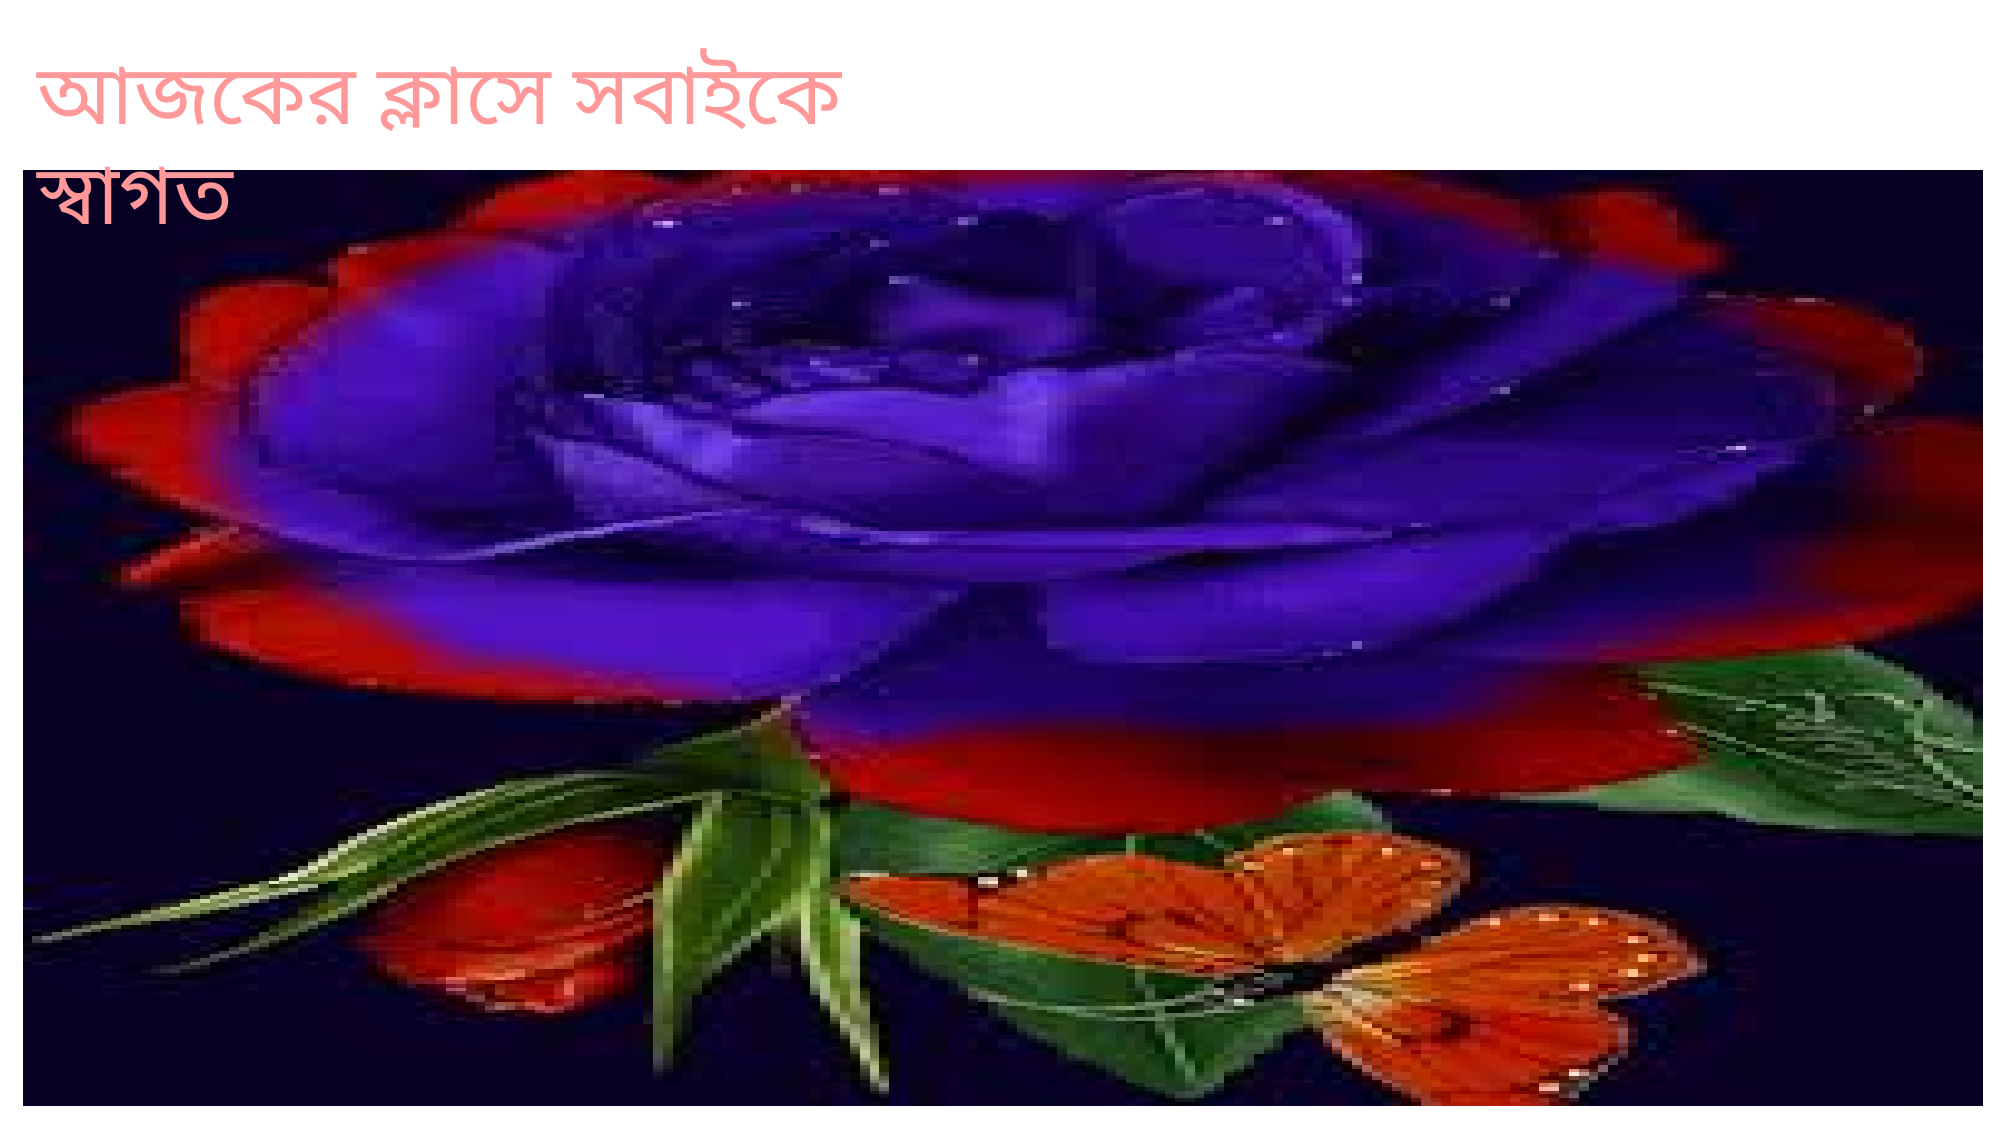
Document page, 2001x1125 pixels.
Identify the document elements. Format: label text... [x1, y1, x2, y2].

picture [22, 170, 1983, 1106]
text_box আজকের ক্লাসে সবাইকে স্বাগত [23, 33, 893, 170]
